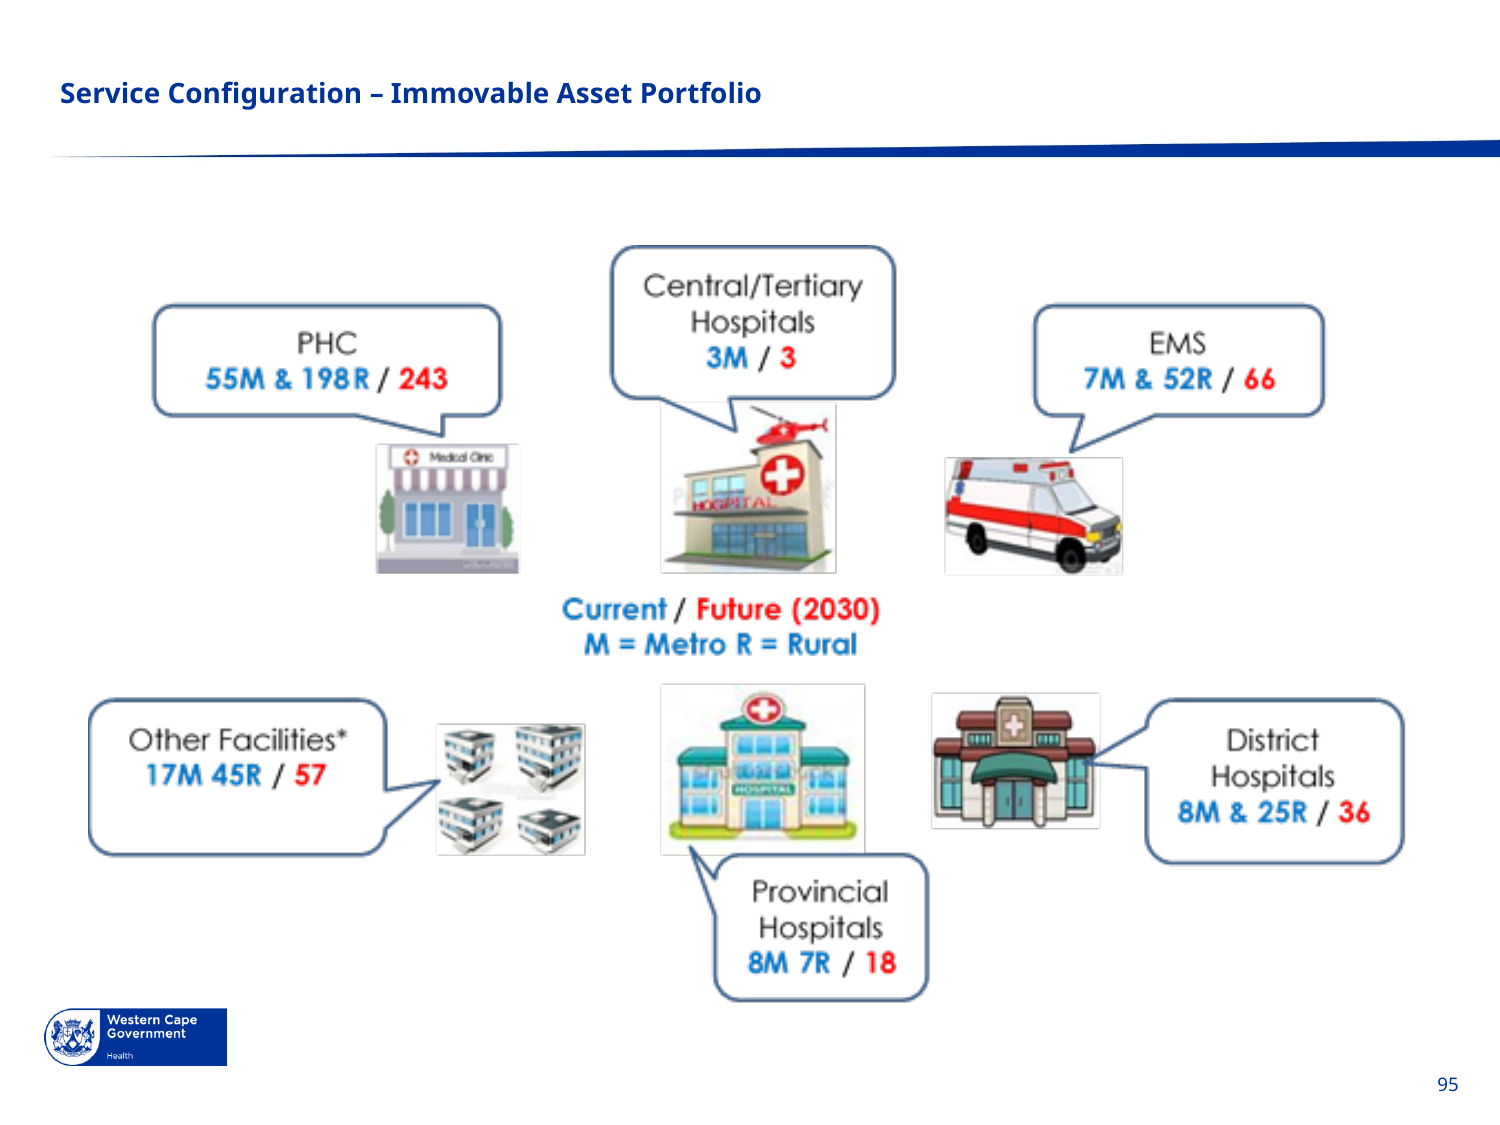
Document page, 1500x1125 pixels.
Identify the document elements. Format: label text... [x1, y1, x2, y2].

title Service Configuration – Immovable Asset Portfolio [48, 63, 1459, 156]
slide_number 95 [1374, 1061, 1459, 1099]
picture [0, 121, 1500, 184]
picture [44, 245, 1412, 1066]
